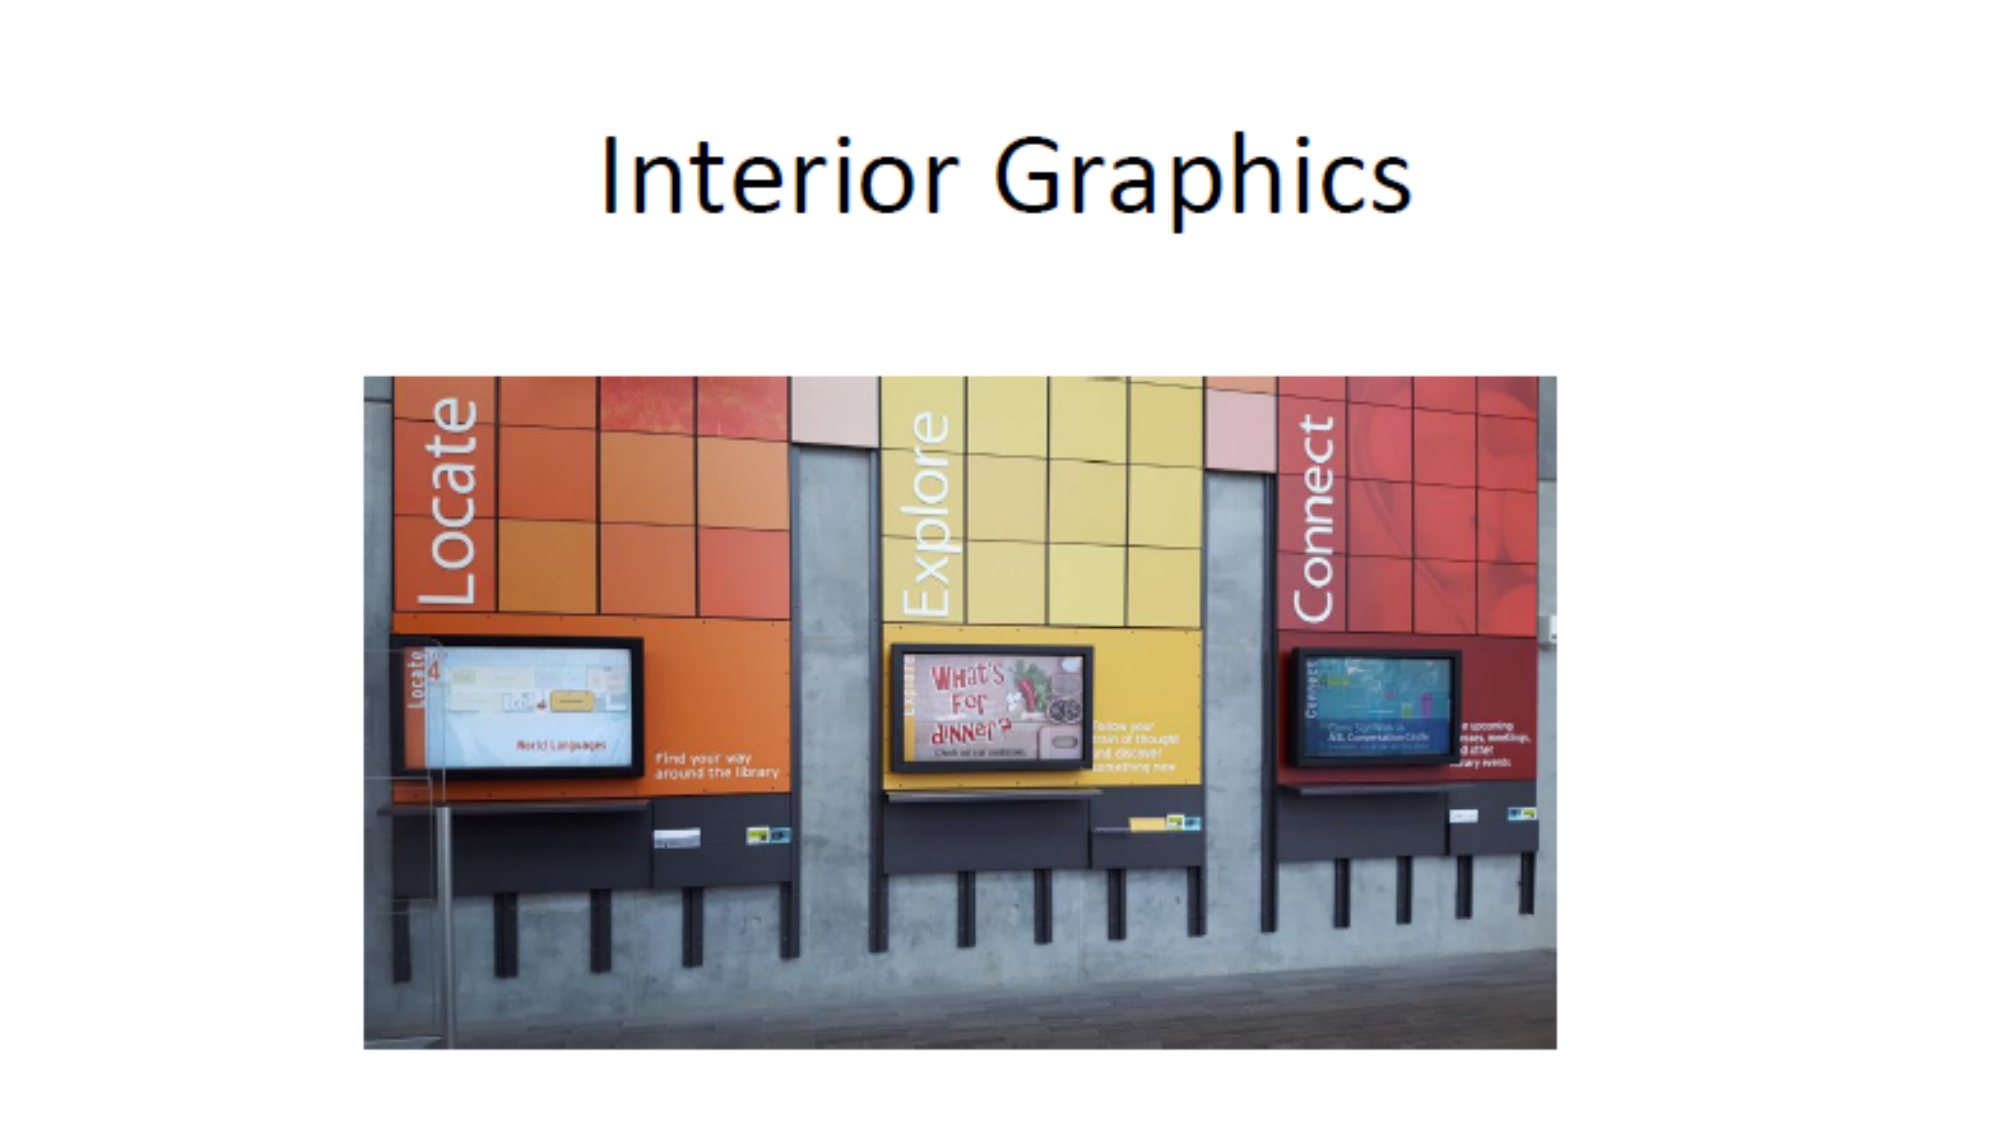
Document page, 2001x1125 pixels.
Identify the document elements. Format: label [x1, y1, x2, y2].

picture [157, 0, 1935, 1125]
